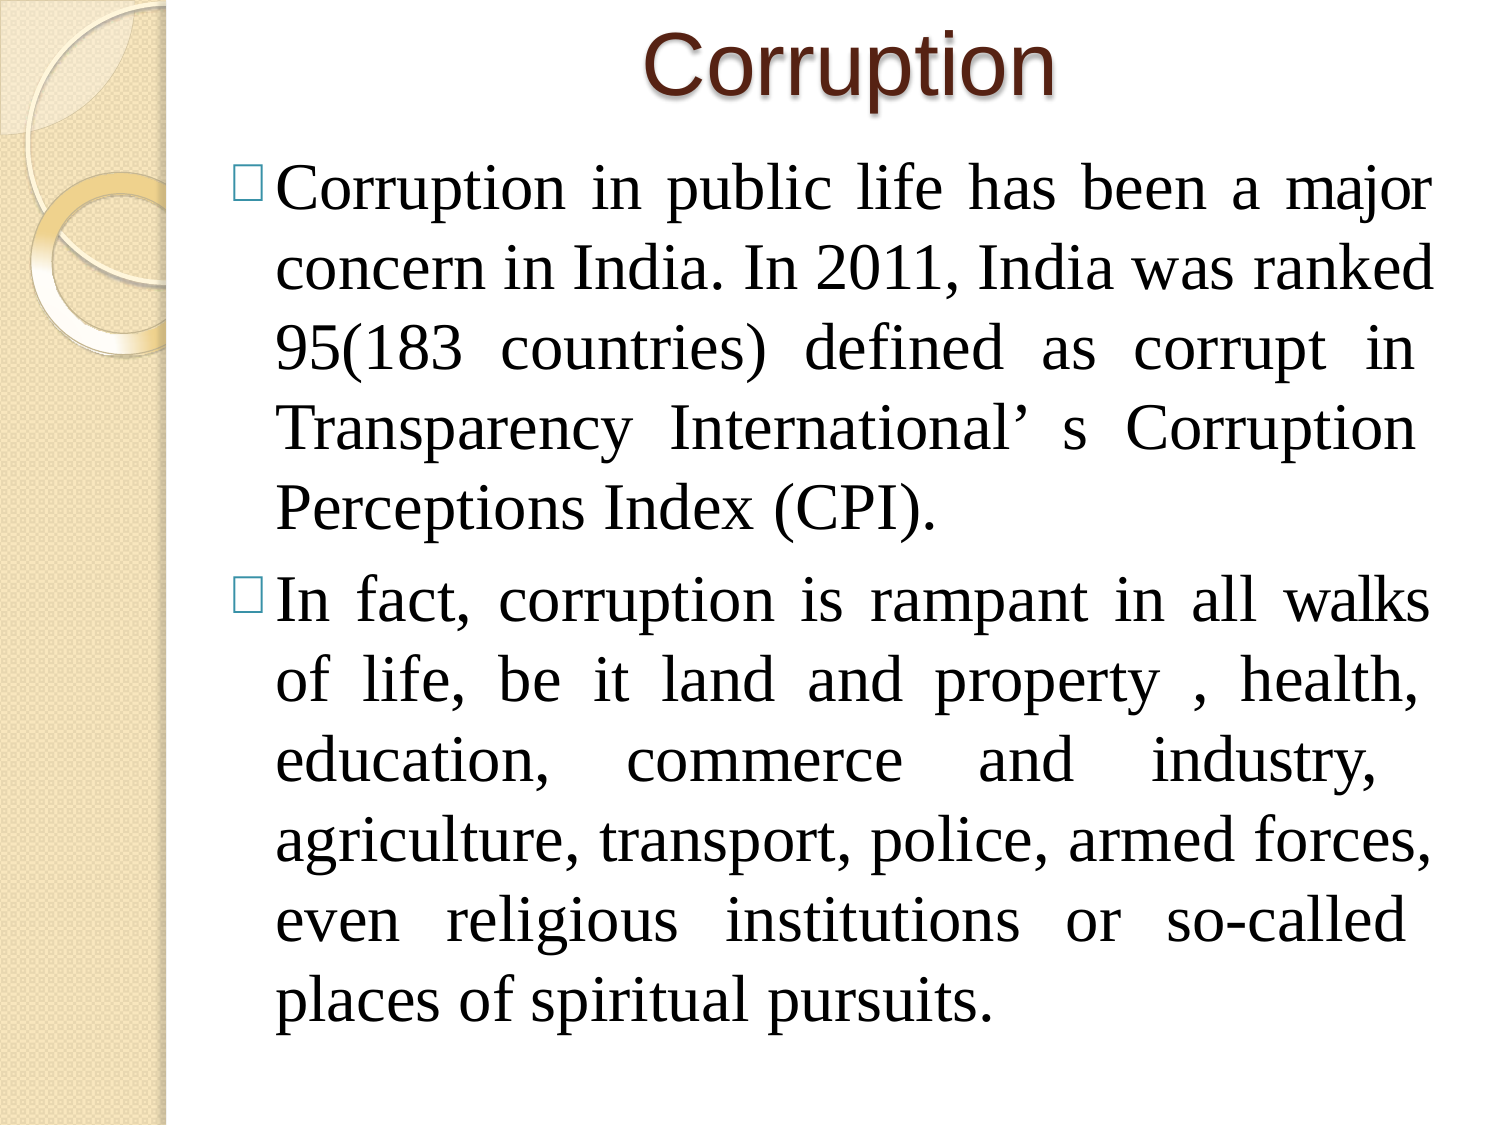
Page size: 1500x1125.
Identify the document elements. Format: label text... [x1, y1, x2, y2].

text_box [581, 0, 1145, 140]
text_box Corruption in public life has been a major concern in India. In 2011, India was ranked 95(183 countries) defined as corrupt in Transparency International’ s Corruption Perceptions Index (CPI). In fact, corruption is rampant in all walks of life, be it land and property , health, education, commerce and industry, agriculture, transport, police, armed forces, even religious institutions or so-called places of spiritual pursuits. [226, 140, 1454, 1035]
title Corruption [639, 4, 1062, 140]
picture [0, 0, 166, 1125]
